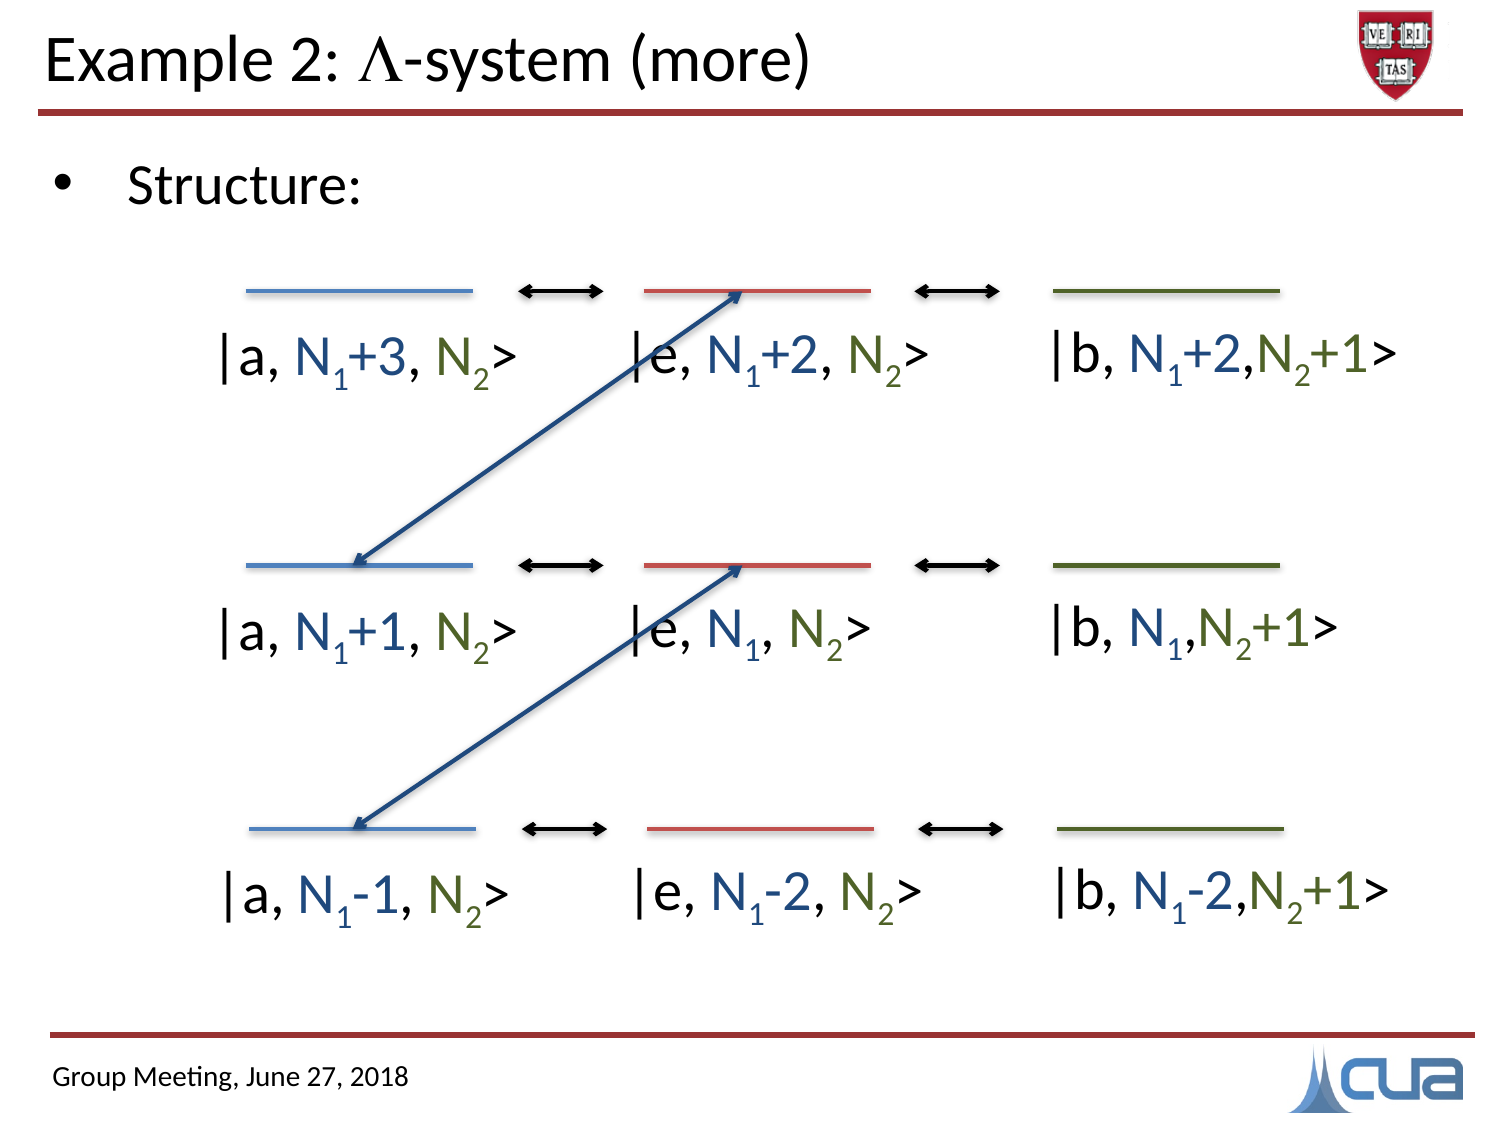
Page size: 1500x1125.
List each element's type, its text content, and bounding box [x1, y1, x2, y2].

picture [1348, 7, 1450, 106]
text_box Structure: [37, 138, 1407, 969]
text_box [747, 565, 1360, 671]
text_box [192, 291, 350, 397]
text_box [352, 565, 743, 830]
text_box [195, 828, 1412, 934]
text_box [192, 565, 347, 671]
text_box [744, 291, 1419, 397]
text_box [352, 291, 743, 564]
picture [1287, 1044, 1463, 1113]
title Example 2: L-system (more) [29, 6, 1360, 103]
